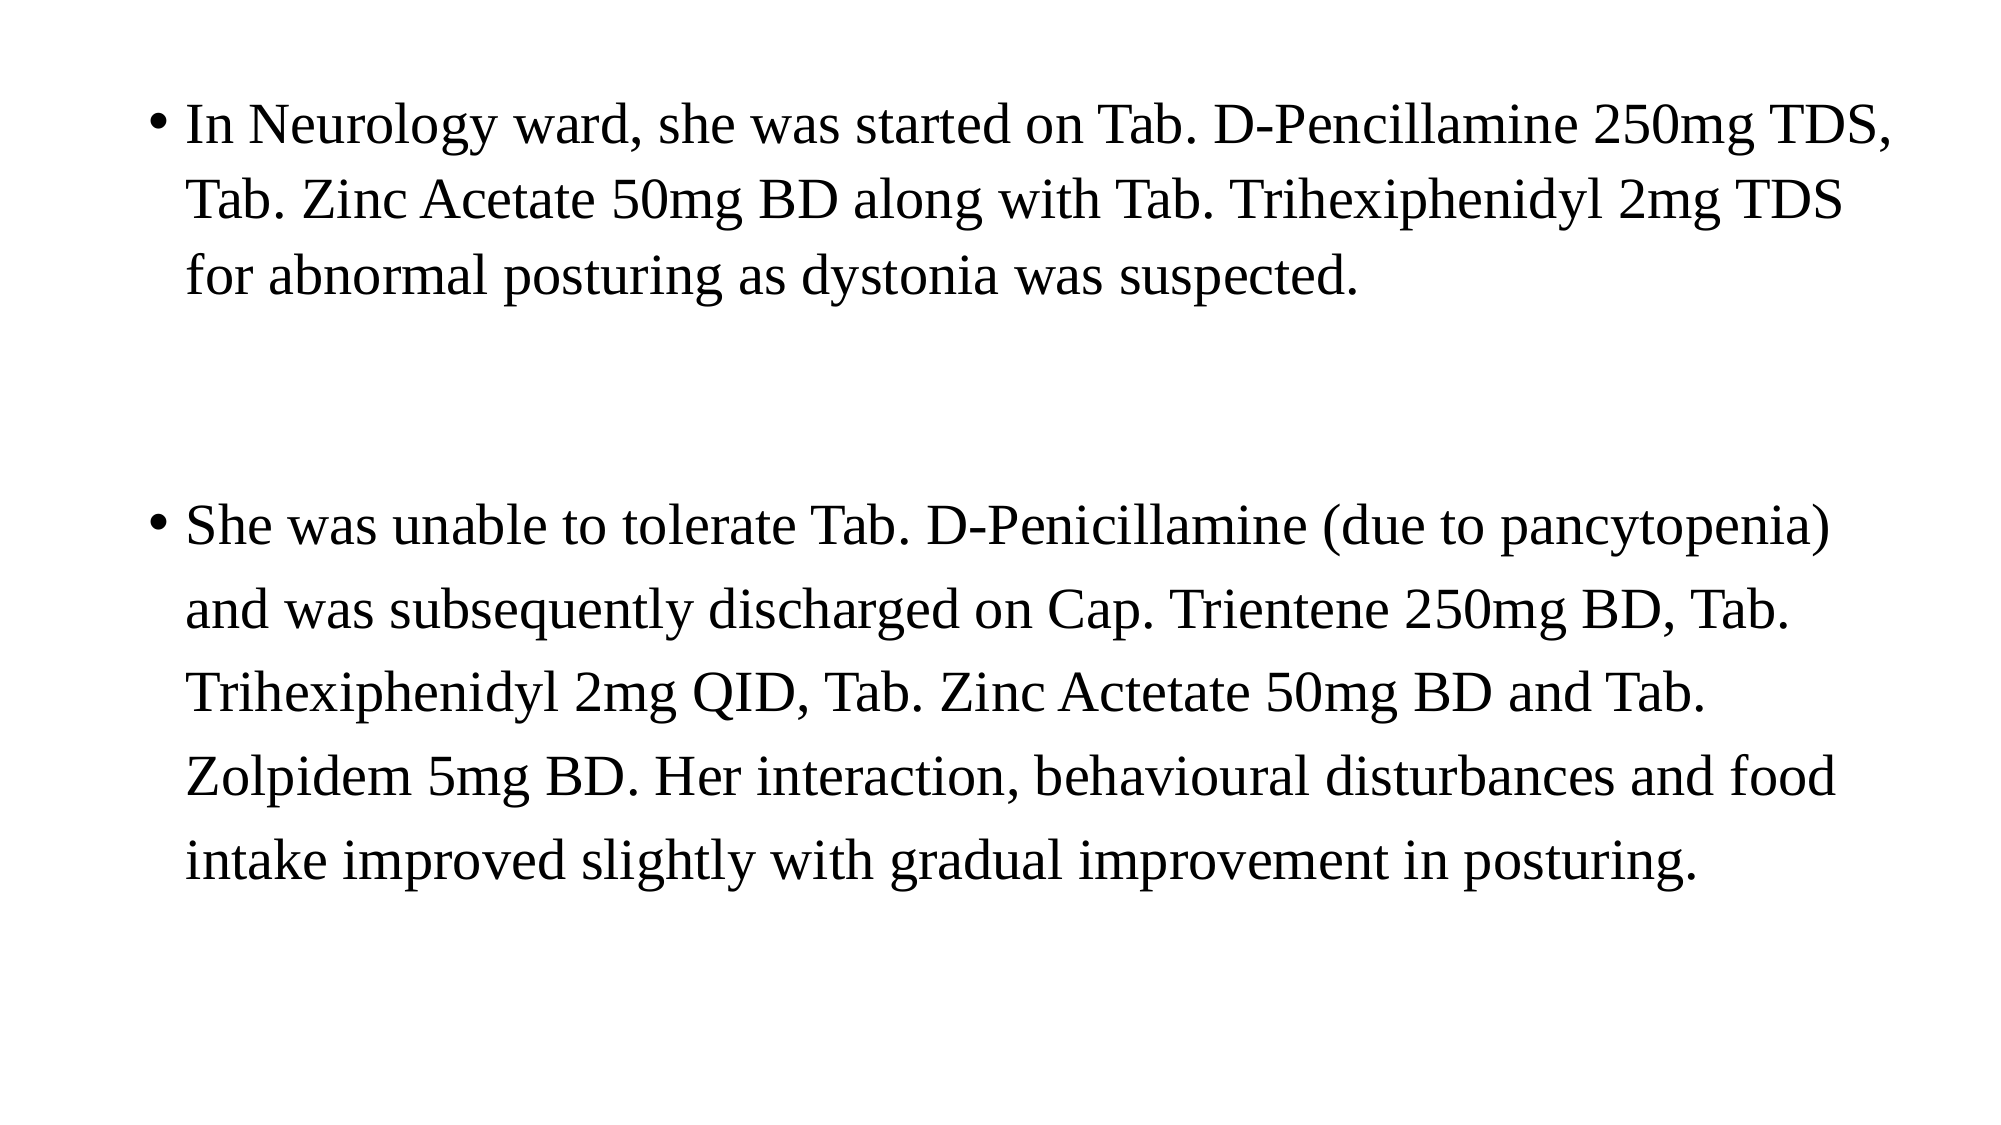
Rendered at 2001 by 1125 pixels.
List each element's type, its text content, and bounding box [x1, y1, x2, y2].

list In Neurology ward, she was started on Tab. D-Pencillamine 250mg TDS, Tab. Zinc Acetate 50mg BD along with Tab. Trihexiphenidyl 2mg TDS for abnormal posturing as dystonia was suspected. She was unable to tolerate Tab. D-Penicillamine (due to pancytopenia) and was subsequently discharged on Cap. Trientene 250mg BD, Tab. Trihexiphenidyl 2mg QID, Tab. Zinc Actetate 50mg BD and Tab. Zolpidem 5mg BD. Her interaction, behavioural disturbances and food intake improved slightly with gradual improvement in posturing. [133, 72, 1912, 1067]
